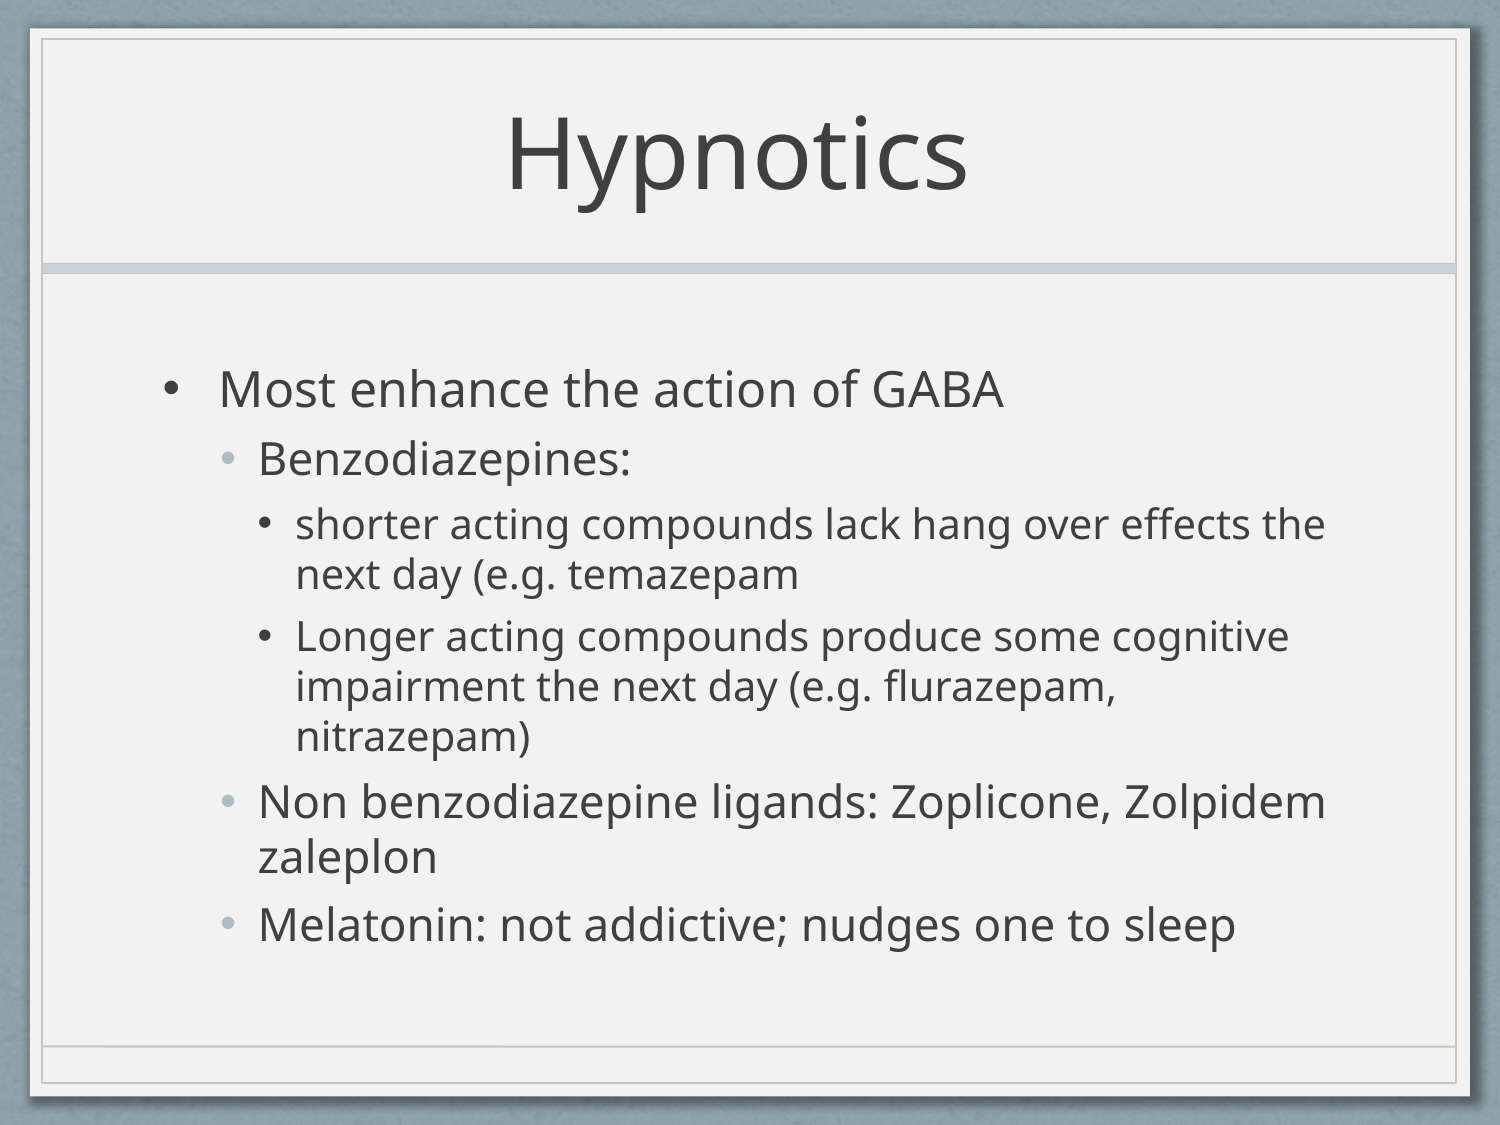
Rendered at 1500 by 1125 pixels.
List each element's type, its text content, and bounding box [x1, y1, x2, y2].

title Hypnotics [147, 40, 1353, 260]
list Most enhance the action of GABA Benzodiazepines: shorter acting compounds lack hang over effects the next day (e.g. temazepam Longer acting compounds produce some cognitive impairment the next day (e.g. flurazepam, nitrazepam) Non benzodiazepine ligands: Zoplicone, Zolpidem zaleplon Melatonin: not addictive; nudges one to sleep [147, 350, 1353, 995]
